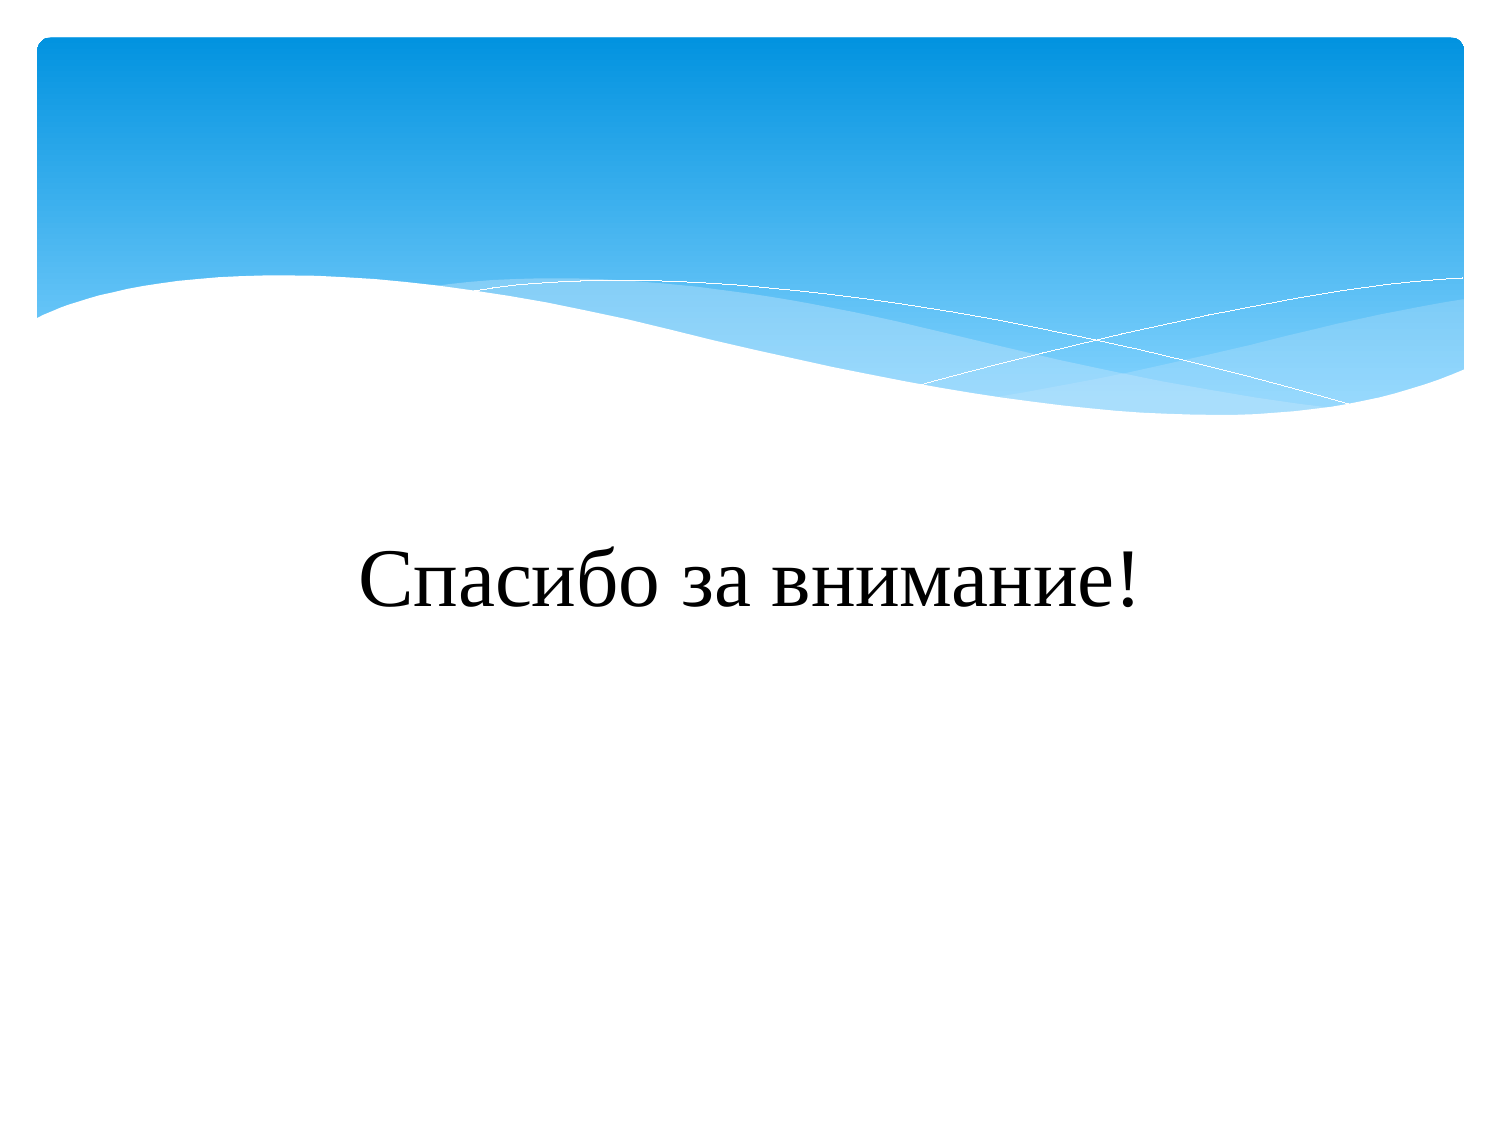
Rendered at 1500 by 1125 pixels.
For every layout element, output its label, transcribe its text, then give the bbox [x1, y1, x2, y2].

list Спасибо за внимание! [143, 438, 1359, 1005]
